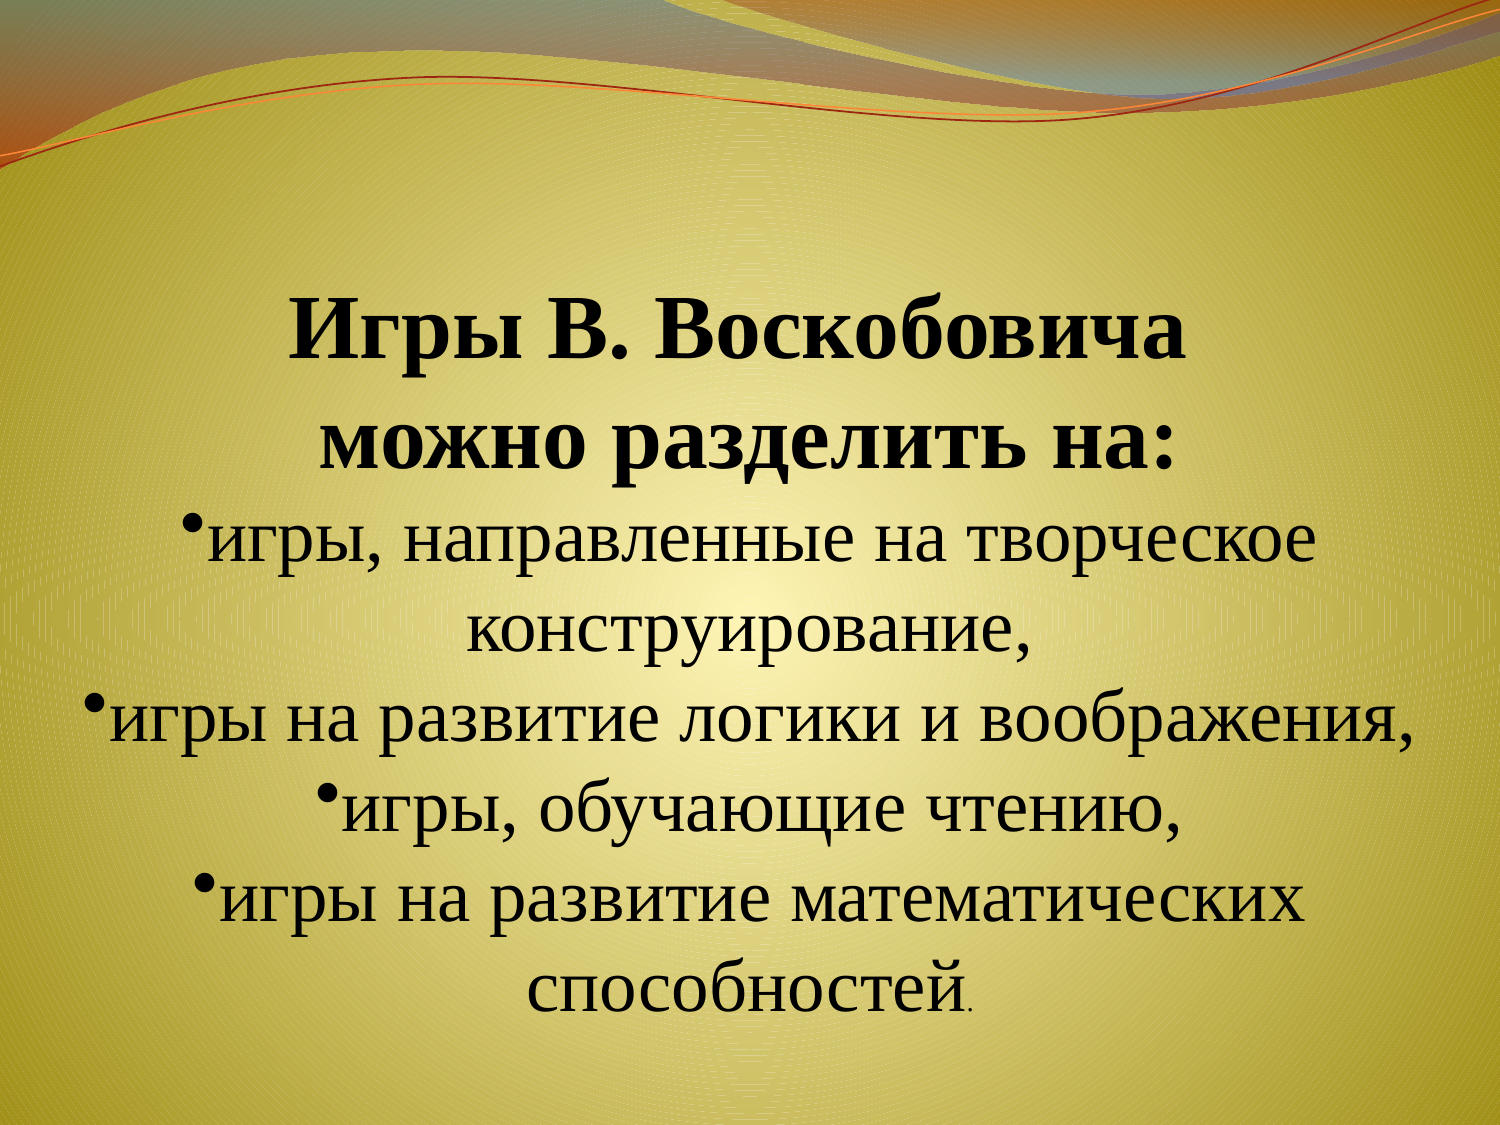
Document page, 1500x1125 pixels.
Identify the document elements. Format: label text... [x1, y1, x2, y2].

text_box Игры В. Воскобовича можно разделить на: игры, направленные на творческое конструирование, игры на развитие логики и воображения, игры, обучающие чтению, игры на развитие математических способностей. [0, 259, 1500, 1034]
